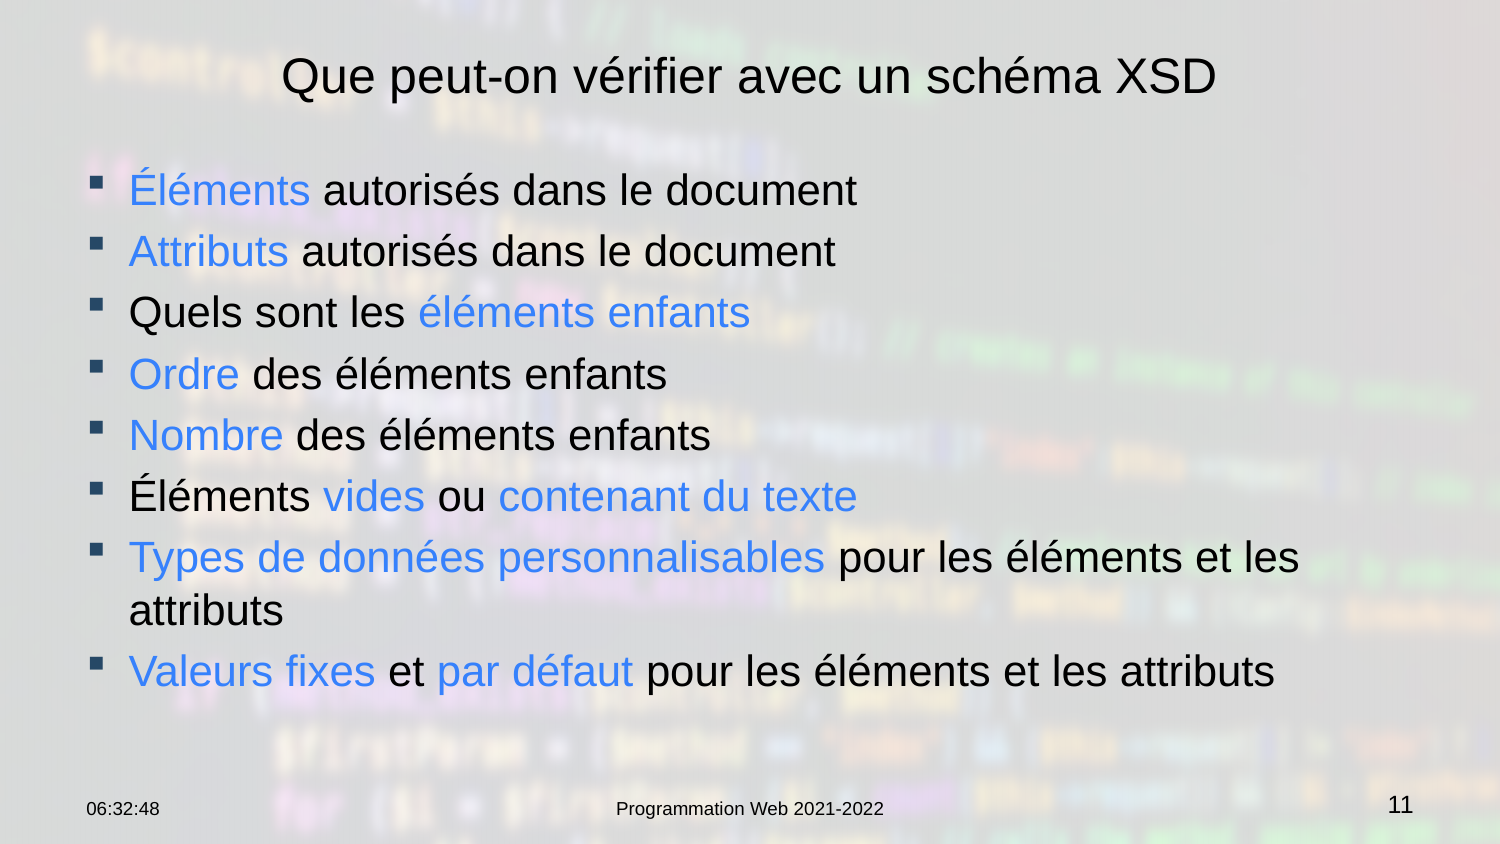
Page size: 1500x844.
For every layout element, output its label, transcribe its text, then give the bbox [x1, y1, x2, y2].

list Éléments autorisés dans le document Attributs autorisés dans le document Quels sont les éléments enfants Ordre des éléments enfants Nombre des éléments enfants Éléments vides ou contenant du texte Types de données personnalisables pour les éléments et les attributs Valeurs fixes et par défaut pour les éléments et les attributs [74, 155, 1426, 777]
slide_number 11 [1074, 793, 1426, 825]
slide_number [74, 793, 426, 825]
footer Programmation Web 2021-2022 [512, 793, 988, 825]
picture [0, 0, 1500, 844]
title Que peut-on vérifier avec un schéma XSD [74, 33, 1426, 114]
